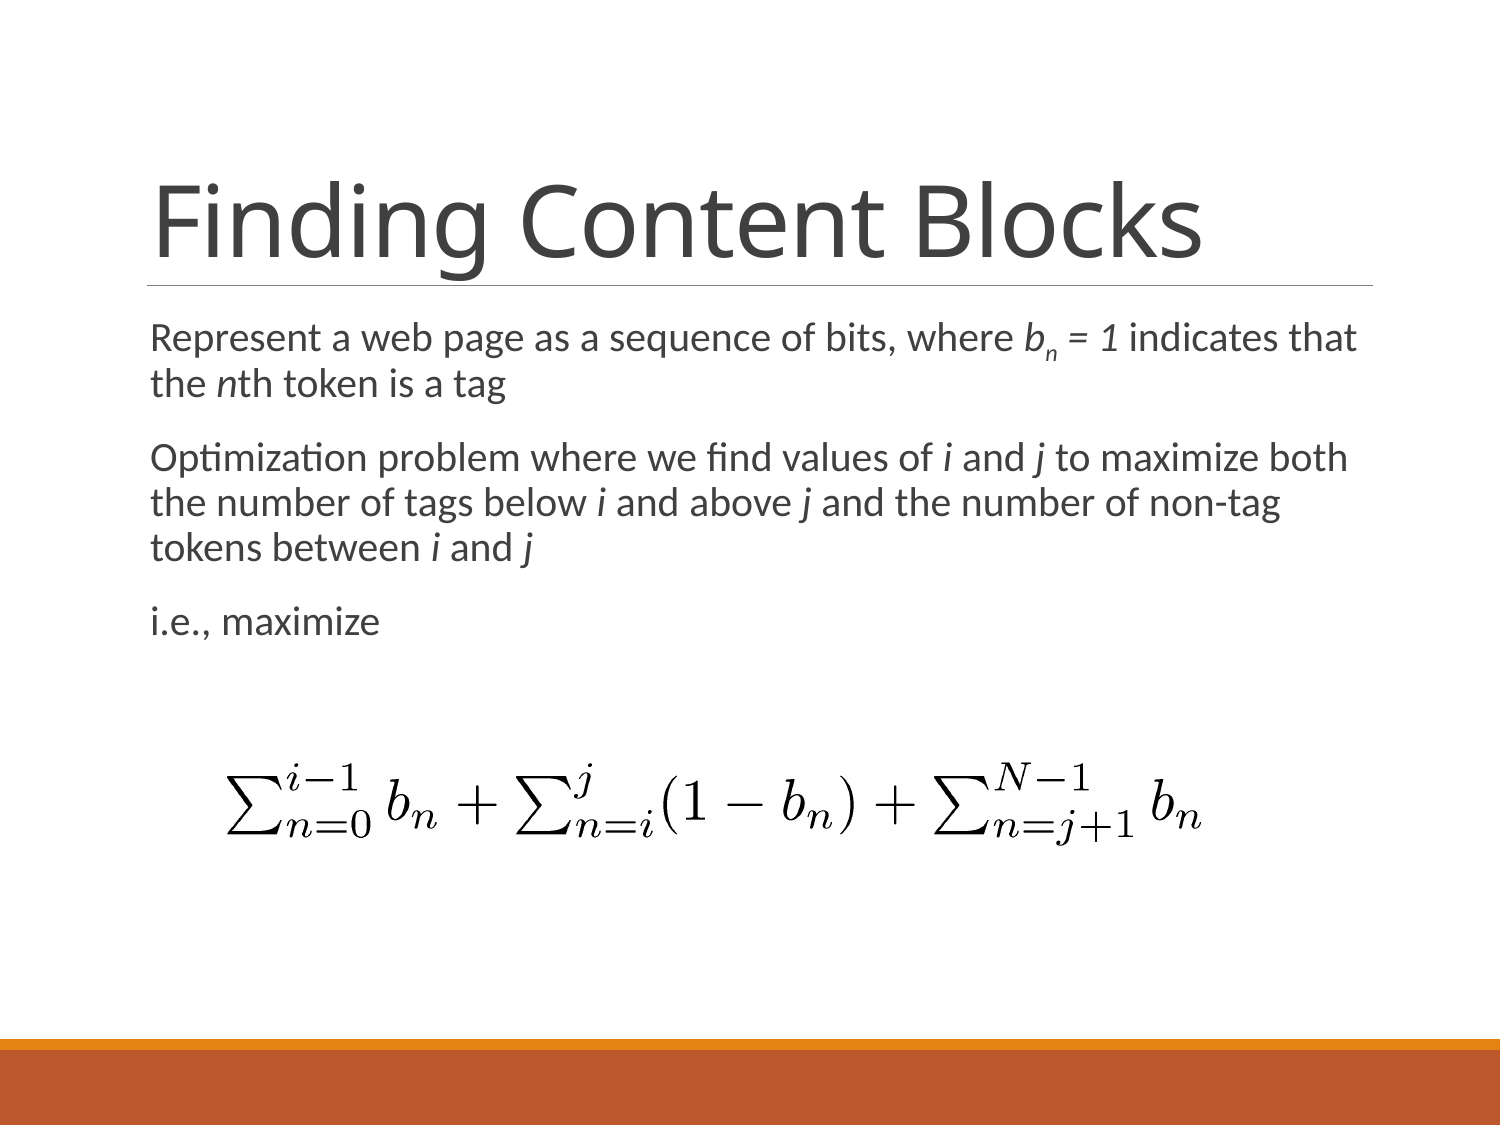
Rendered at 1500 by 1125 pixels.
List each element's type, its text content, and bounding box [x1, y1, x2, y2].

picture [224, 761, 1206, 851]
list Represent a web page as a sequence of bits, where bn = 1 indicates that the nth token is a tag Optimization problem where we find values of i and j to maximize both the number of tags below i and above j and the number of non-tag tokens between i and j i.e., maximize [135, 302, 1373, 963]
title Finding Content Blocks [135, 47, 1373, 285]
